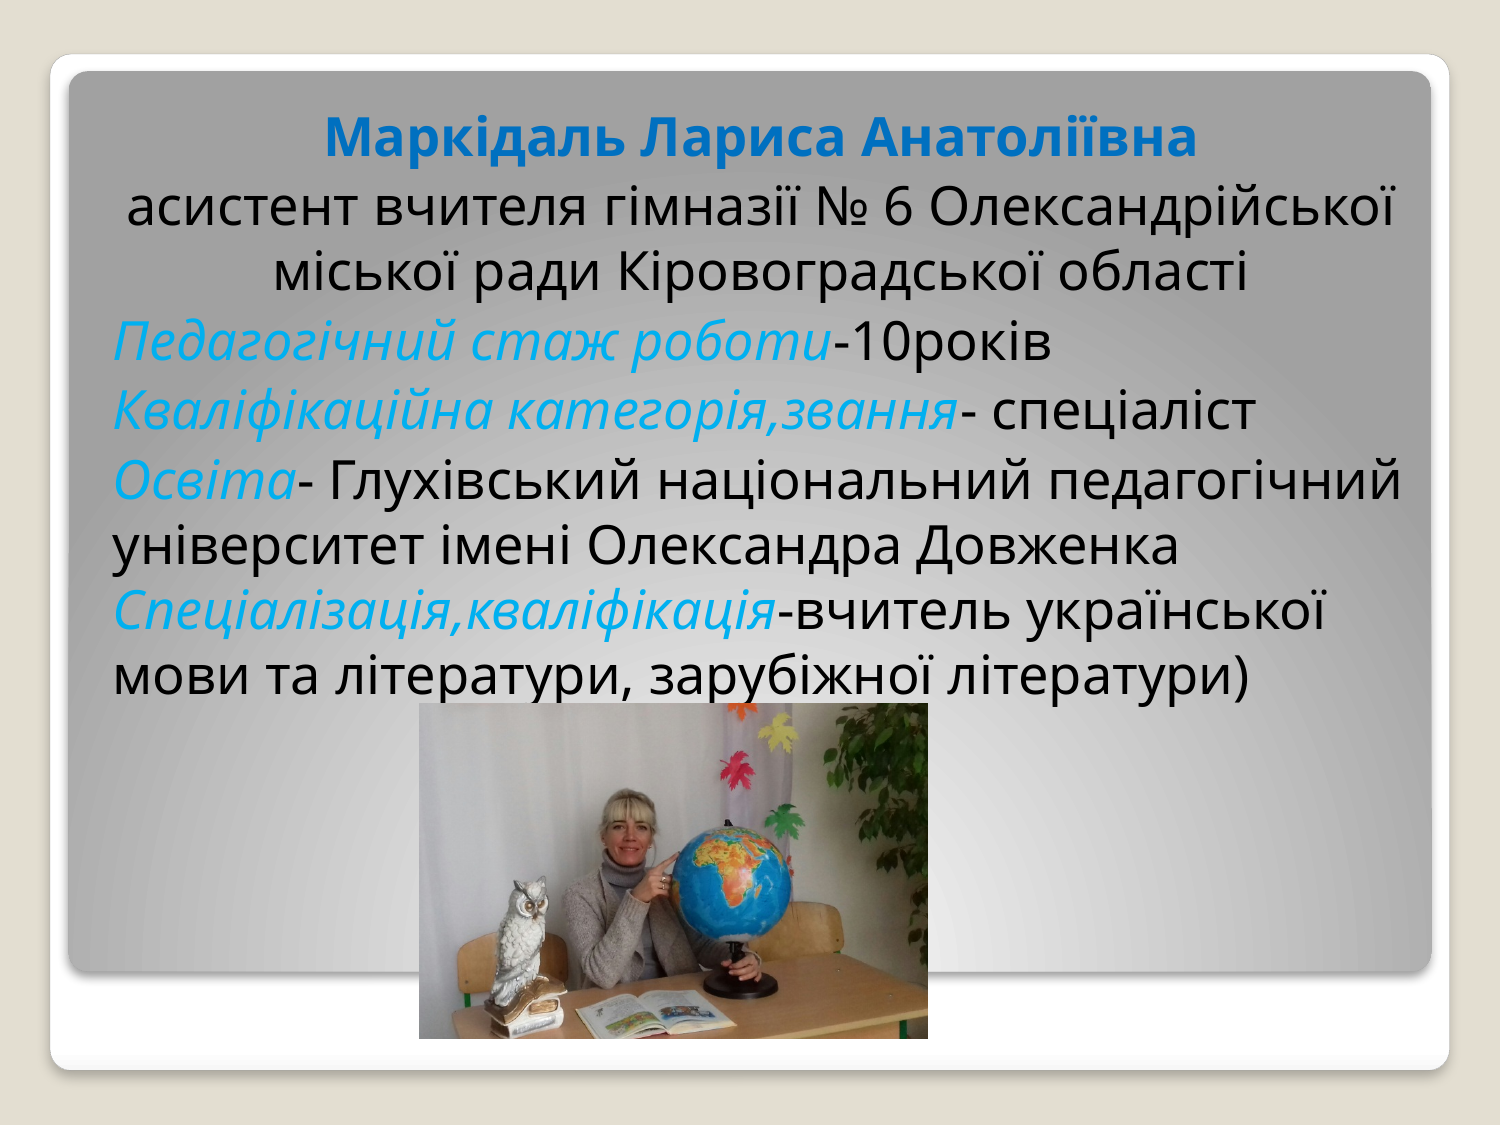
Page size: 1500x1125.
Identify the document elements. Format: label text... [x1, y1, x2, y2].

picture [418, 703, 928, 1039]
list Маркідаль Лариса Анатоліївна асистент вчителя гімназії № 6 Олександрійської міської ради Кіровоградської області Педагогічний стаж роботи-10років Кваліфікаційна категорія,звання- спеціаліст Освіта- Глухівський національний педагогічний університет імені Олександра Довженка Спеціалізація,кваліфікація-вчитель української мови та літератури, зарубіжної літератури) [82, 86, 1425, 774]
